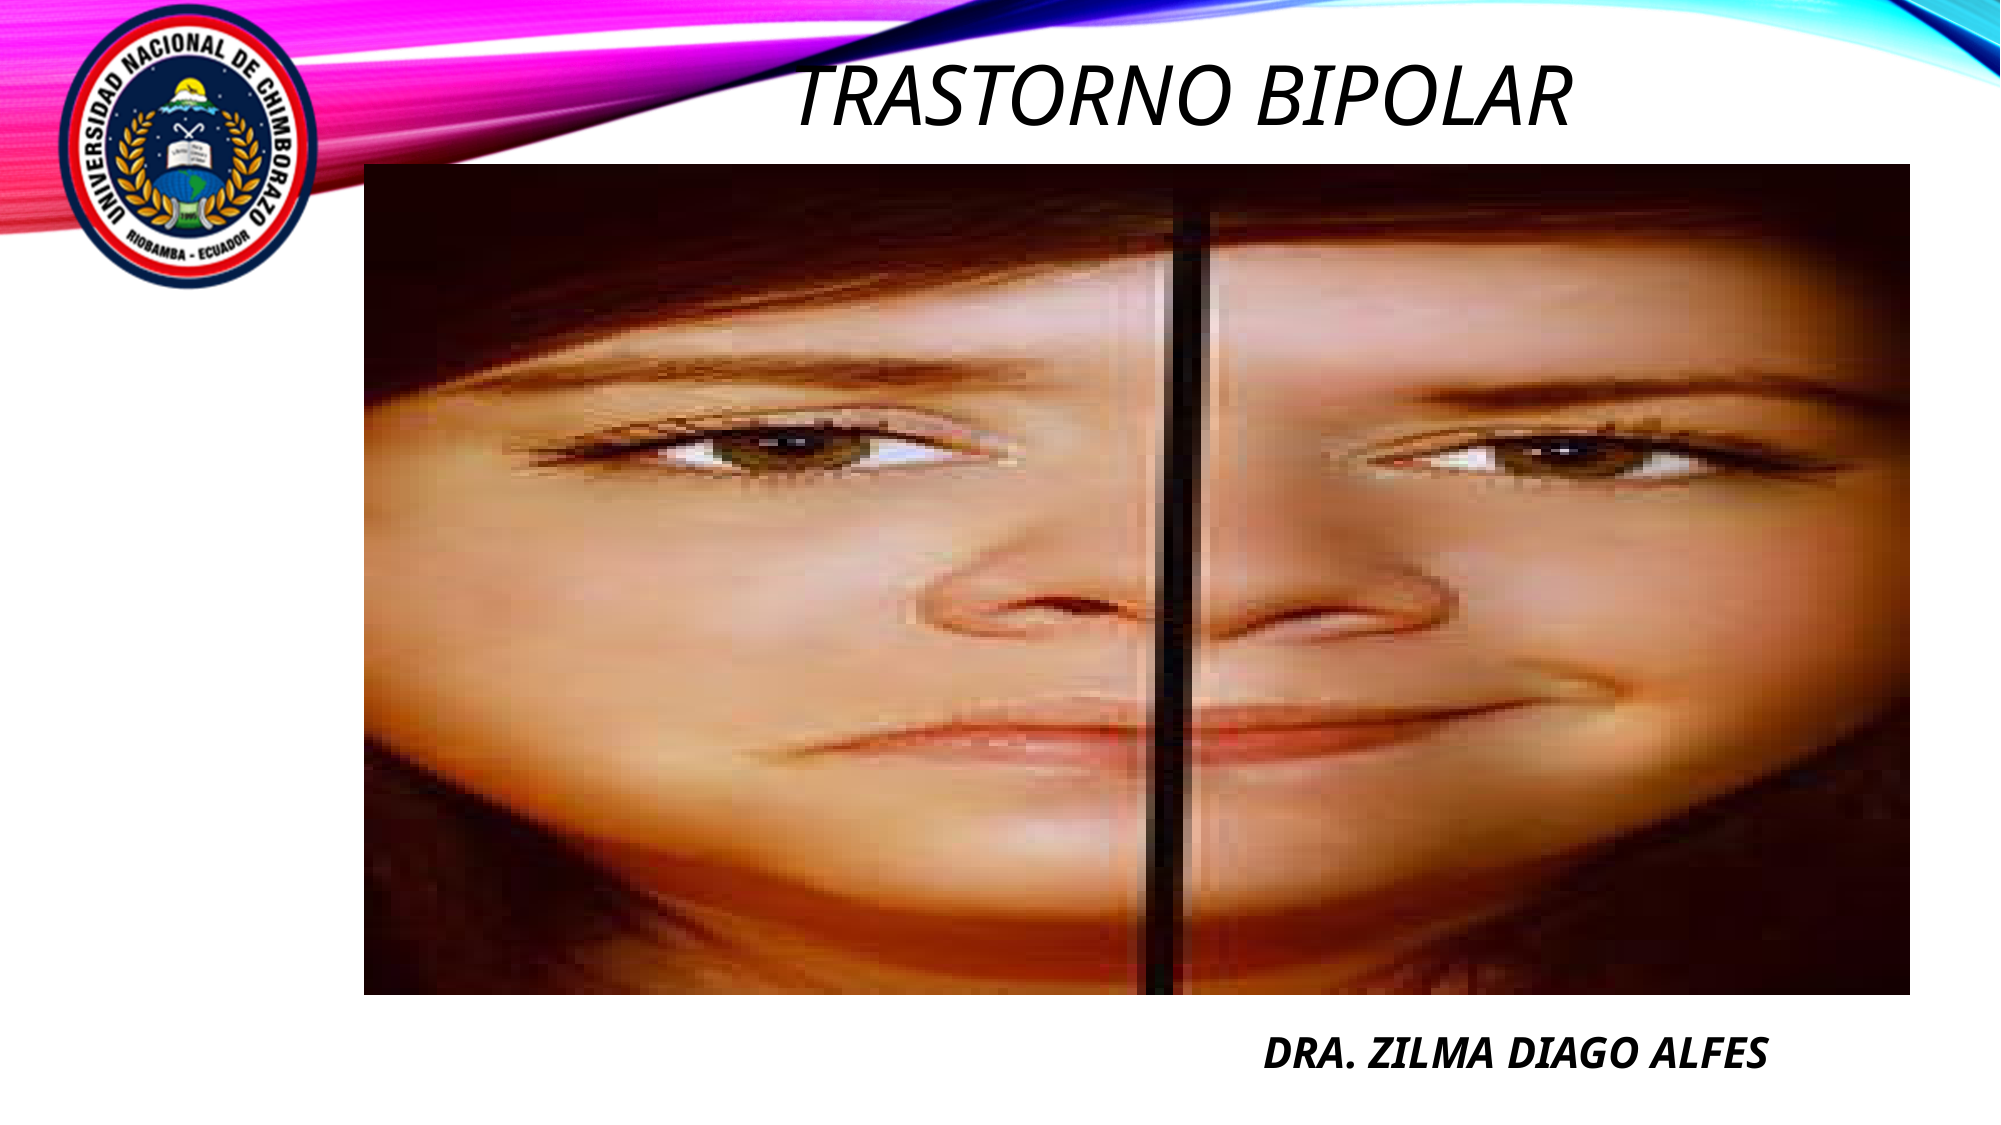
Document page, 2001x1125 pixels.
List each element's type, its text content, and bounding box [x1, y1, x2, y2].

picture [0, 0, 2000, 996]
list DRA. ZILMA DIAGO ALFES [112, 360, 1972, 1086]
picture [1890, 0, 2000, 75]
picture [1910, 0, 2000, 45]
title Trastorno bipolar [474, 23, 1888, 164]
